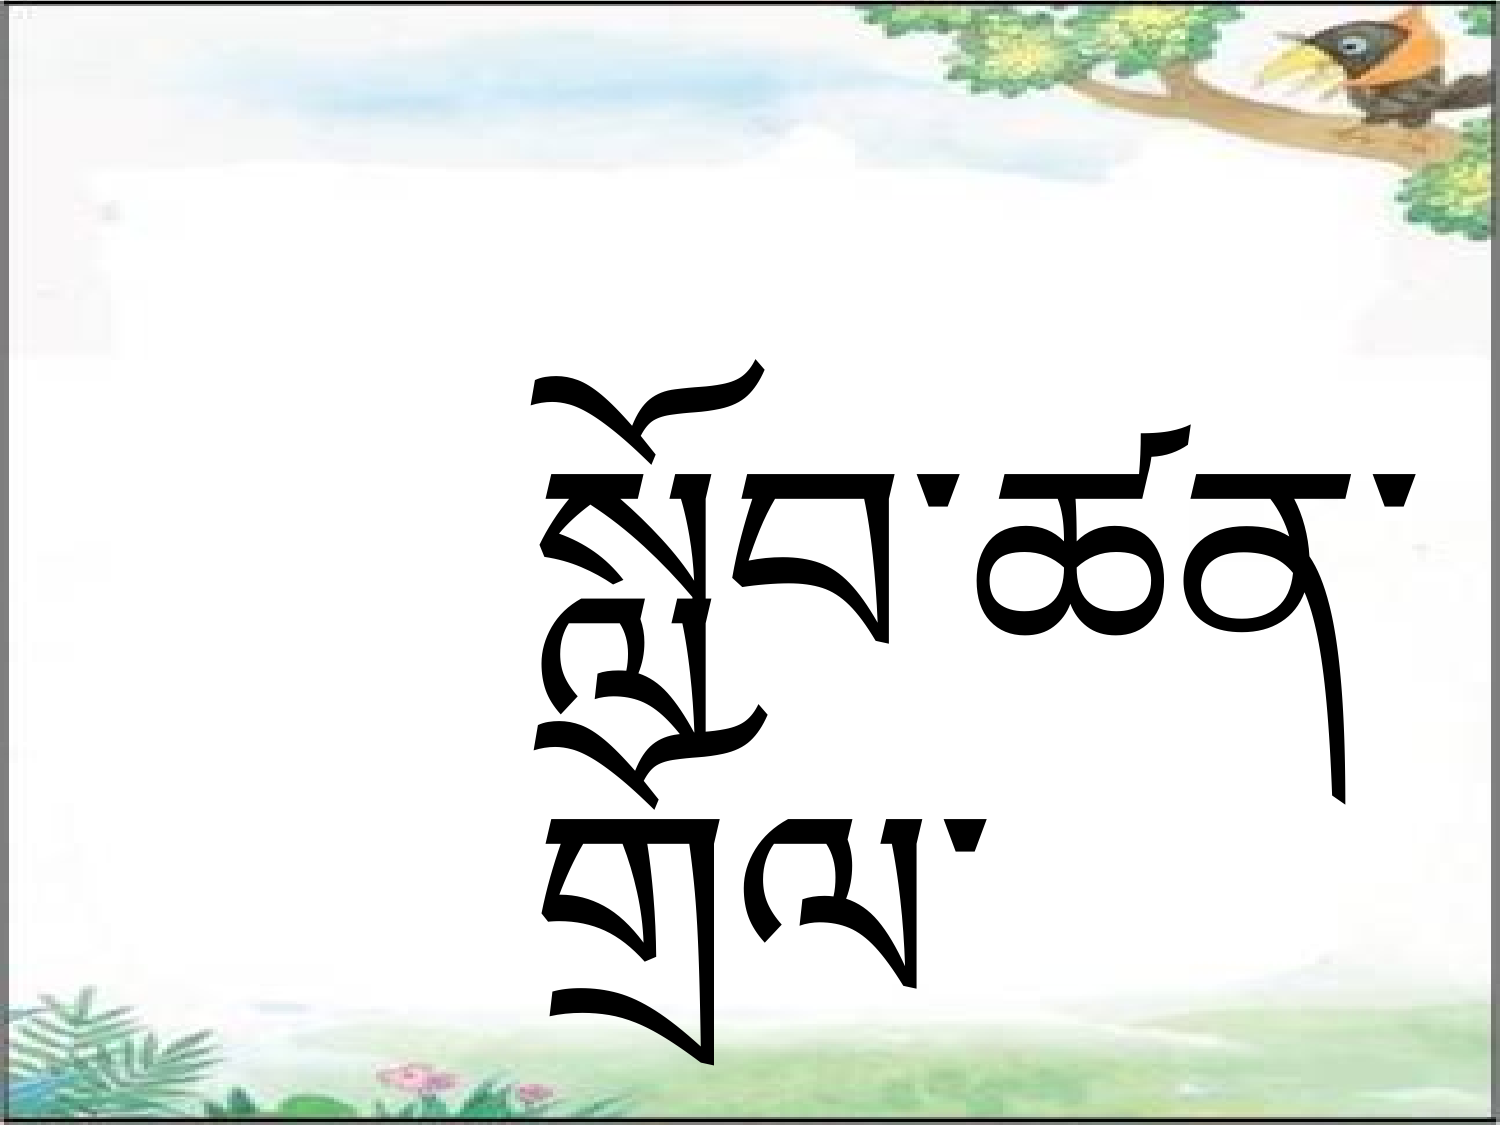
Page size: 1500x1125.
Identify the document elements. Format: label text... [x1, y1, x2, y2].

picture [0, 0, 1500, 1125]
text_box སློབ་ཚན་གྲོལ་ [515, 374, 1455, 1080]
